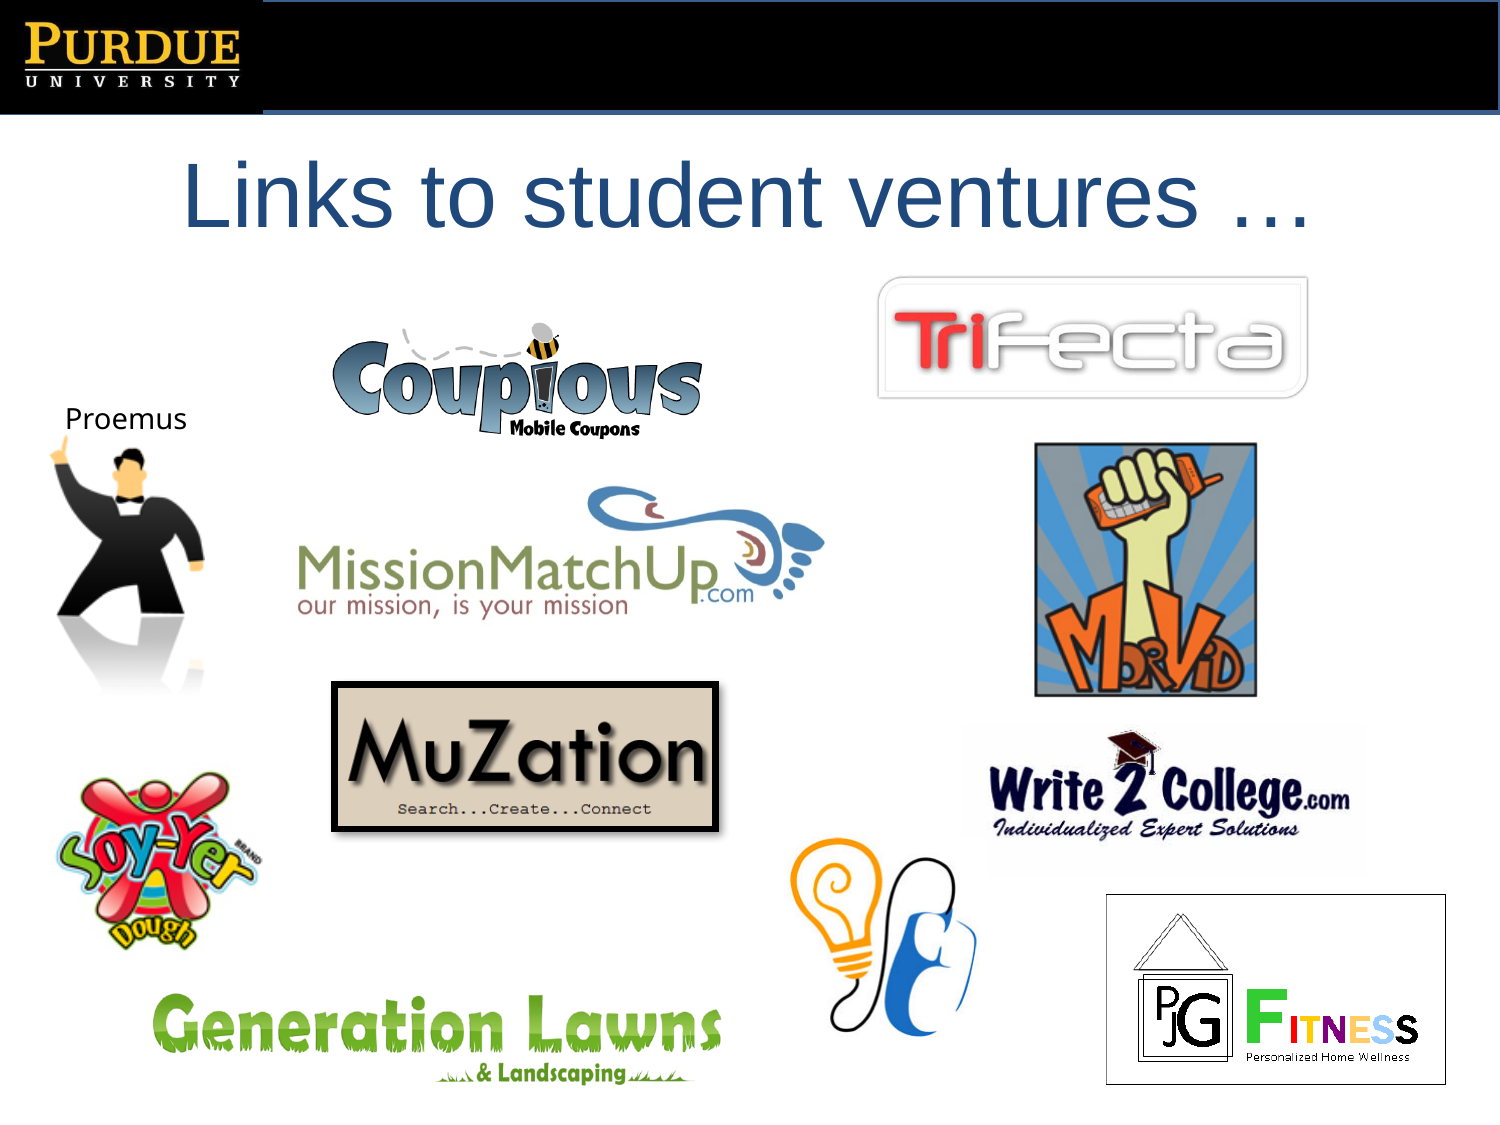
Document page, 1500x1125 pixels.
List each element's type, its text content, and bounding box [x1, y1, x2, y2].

picture [149, 987, 726, 1088]
picture [299, 299, 735, 458]
picture [787, 724, 1366, 1038]
text_box [62, 262, 1450, 1005]
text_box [49, 399, 251, 698]
picture [49, 762, 268, 962]
picture [1012, 437, 1284, 701]
picture [337, 687, 713, 827]
picture [262, 462, 857, 659]
text_box Links to student ventures … [50, 149, 1450, 253]
picture [0, 0, 263, 114]
picture [1099, 887, 1451, 1088]
picture [874, 274, 1311, 401]
